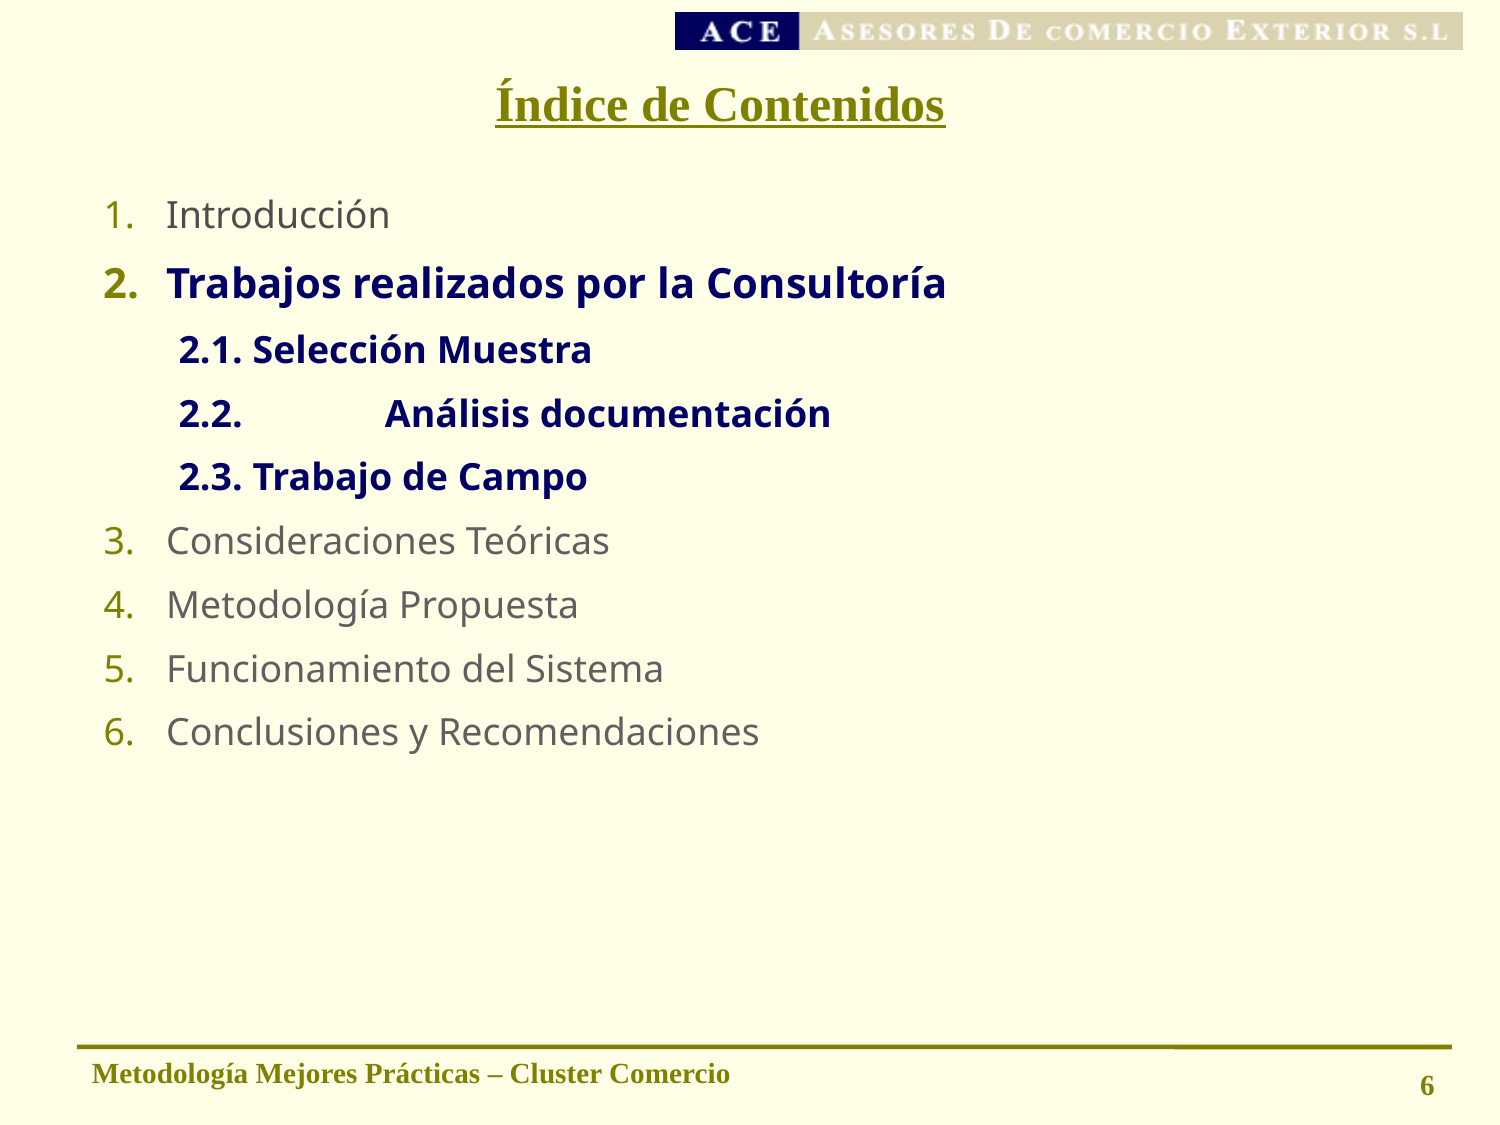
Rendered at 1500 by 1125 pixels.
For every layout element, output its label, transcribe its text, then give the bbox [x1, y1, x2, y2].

picture [675, 12, 1463, 50]
footer Metodología Mejores Prácticas – Cluster Comercio [76, 1046, 798, 1099]
list Introducción Trabajos realizados por la Consultoría 2.1. Selección Muestra 2.2. Análisis documentación 2.3. Trabajo de Campo Consideraciones Teóricas Metodología Propuesta Funcionamiento del Sistema Conclusiones y Recomendaciones [88, 172, 1364, 941]
slide_number 6 [1137, 1058, 1451, 1113]
title Índice de Contenidos [76, 54, 1365, 150]
